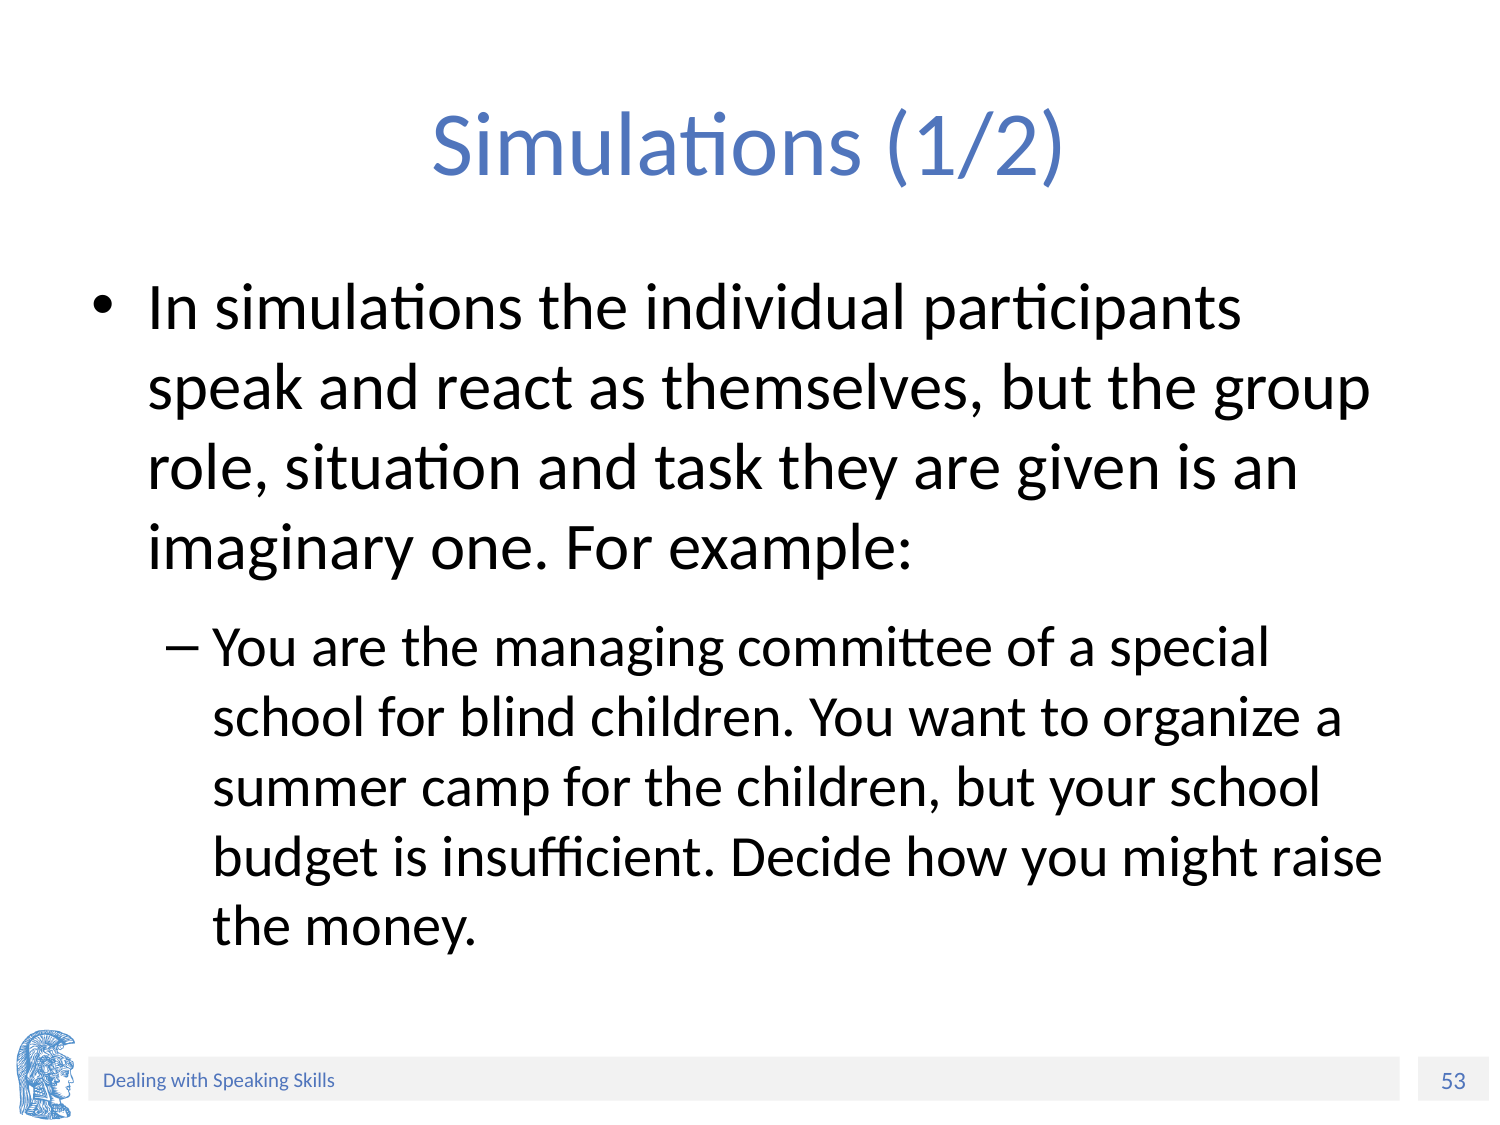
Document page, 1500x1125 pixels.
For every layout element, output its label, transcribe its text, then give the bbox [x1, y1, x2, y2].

list In simulations the individual participants speak and react as themselves, but the group role, situation and task they are given is an imaginary one. For example: You are the managing committee of a special school for blind children. You want to organize a summer camp for the children, but your school budget is insufficient. Decide how you might raise the money. [76, 255, 1427, 998]
title Simulations (1/2) [75, 45, 1425, 233]
picture [9, 1026, 81, 1120]
